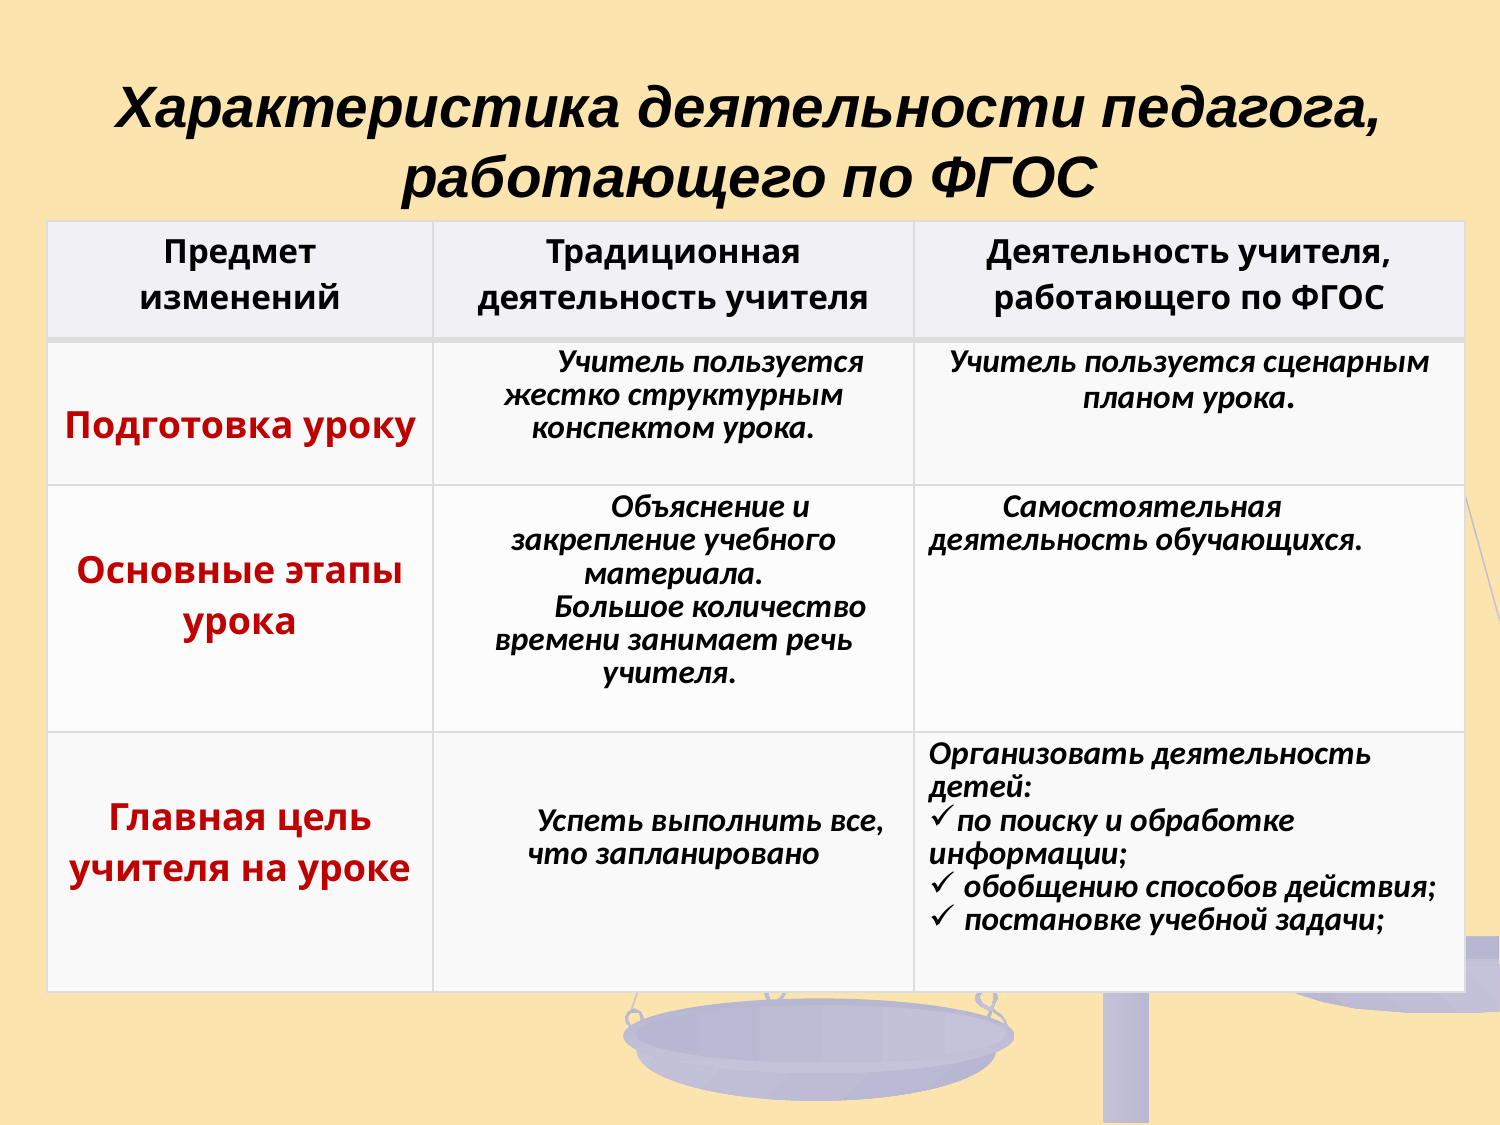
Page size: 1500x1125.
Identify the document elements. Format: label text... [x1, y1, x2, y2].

table_cell Учитель пользуется жестко структурным конспектом урока. [434, 343, 913, 484]
table_header Предмет изменений [48, 222, 432, 337]
table_cell Объяснение и закрепление учебного материала. Большое количество времени занимает речь учителя. [434, 486, 913, 731]
table_cell Успеть выполнить все, что запланировано [434, 733, 913, 991]
table_cell Подготовка уроку [48, 343, 432, 484]
table_header Деятельность учителя, работающего по ФГОС [915, 222, 1464, 337]
table_cell Учитель пользуется сценарным планом урока. [915, 343, 1464, 484]
text_box [996, 867, 1371, 923]
table_cell Самостоятельная деятельность обучающихся. [915, 486, 1464, 731]
table_header Традиционная деятельность учителя [434, 222, 913, 337]
table_cell Основные этапы урока [48, 486, 432, 731]
table_cell Главная цель учителя на уроке [48, 733, 432, 991]
title Характеристика деятельности педагога, работающего по ФГОС [75, 45, 1425, 220]
table_cell Организовать деятельность детей: по поиску и обработке информации; обобщению способов действия; постановке учебной задачи; [915, 733, 1464, 991]
